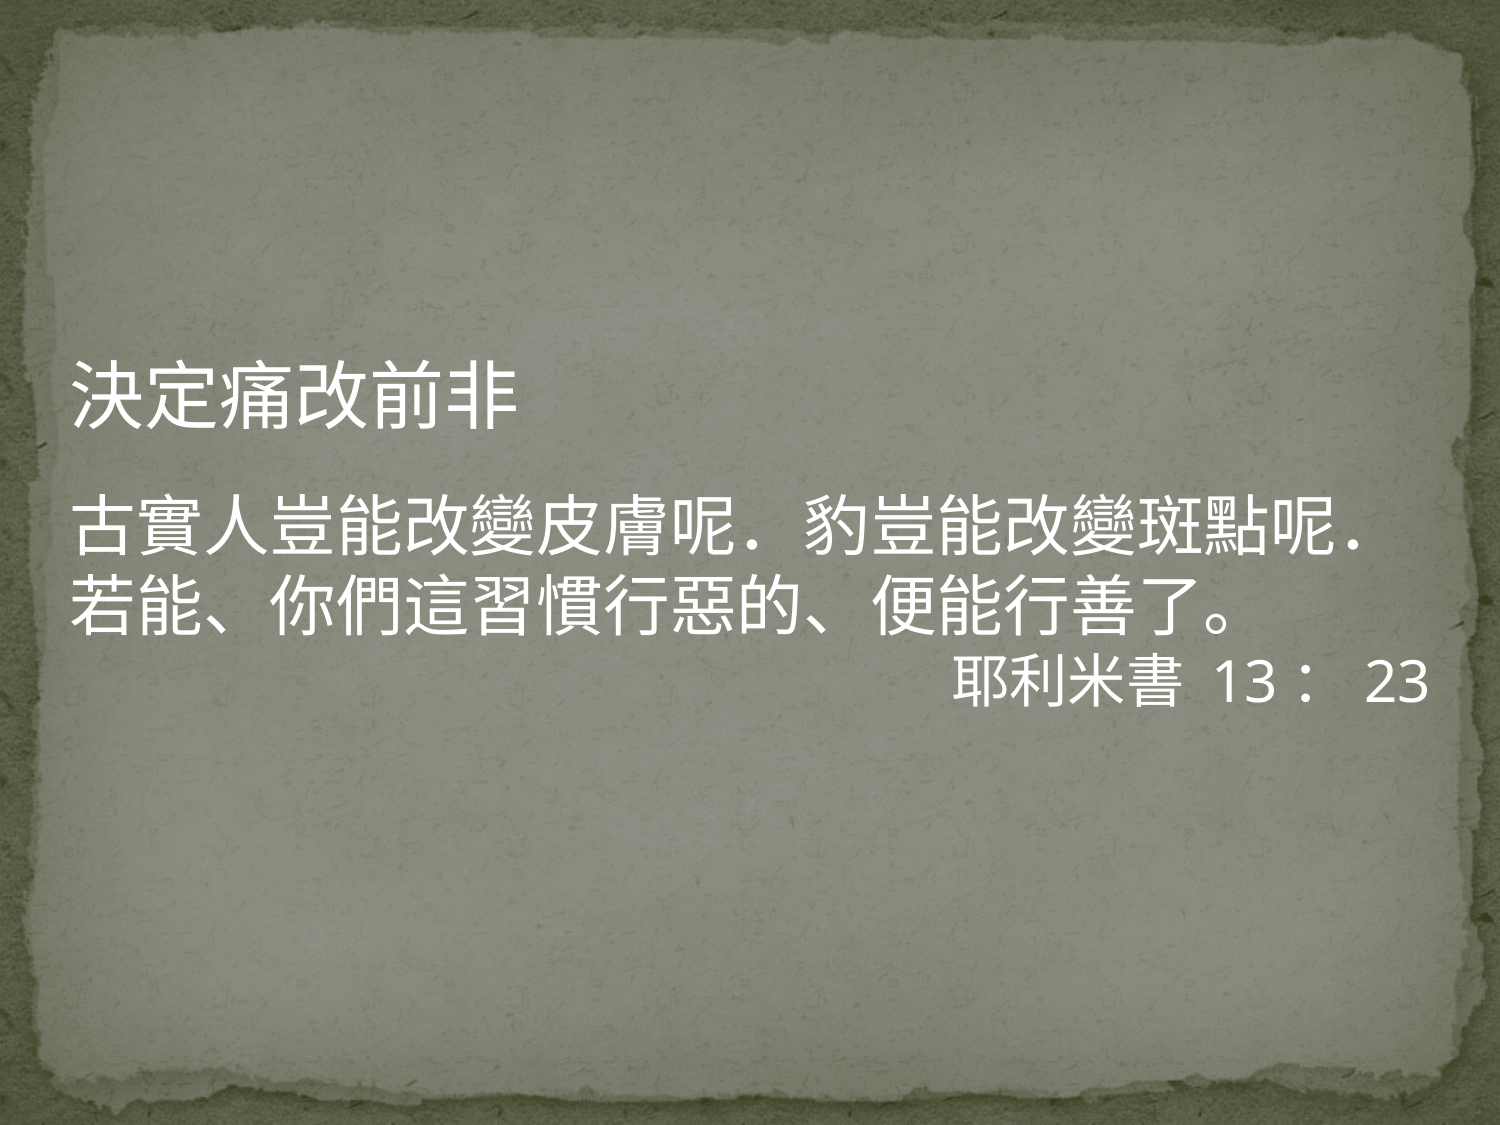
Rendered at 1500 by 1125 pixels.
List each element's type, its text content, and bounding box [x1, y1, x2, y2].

picture [0, 0, 1500, 1125]
text_box 決定痛改前非 古實人豈能改變皮膚呢．豹豈能改變斑點呢．若能、你們這習慣行惡的、便能行善了。 耶利米書 13：23 [62, 341, 1438, 722]
